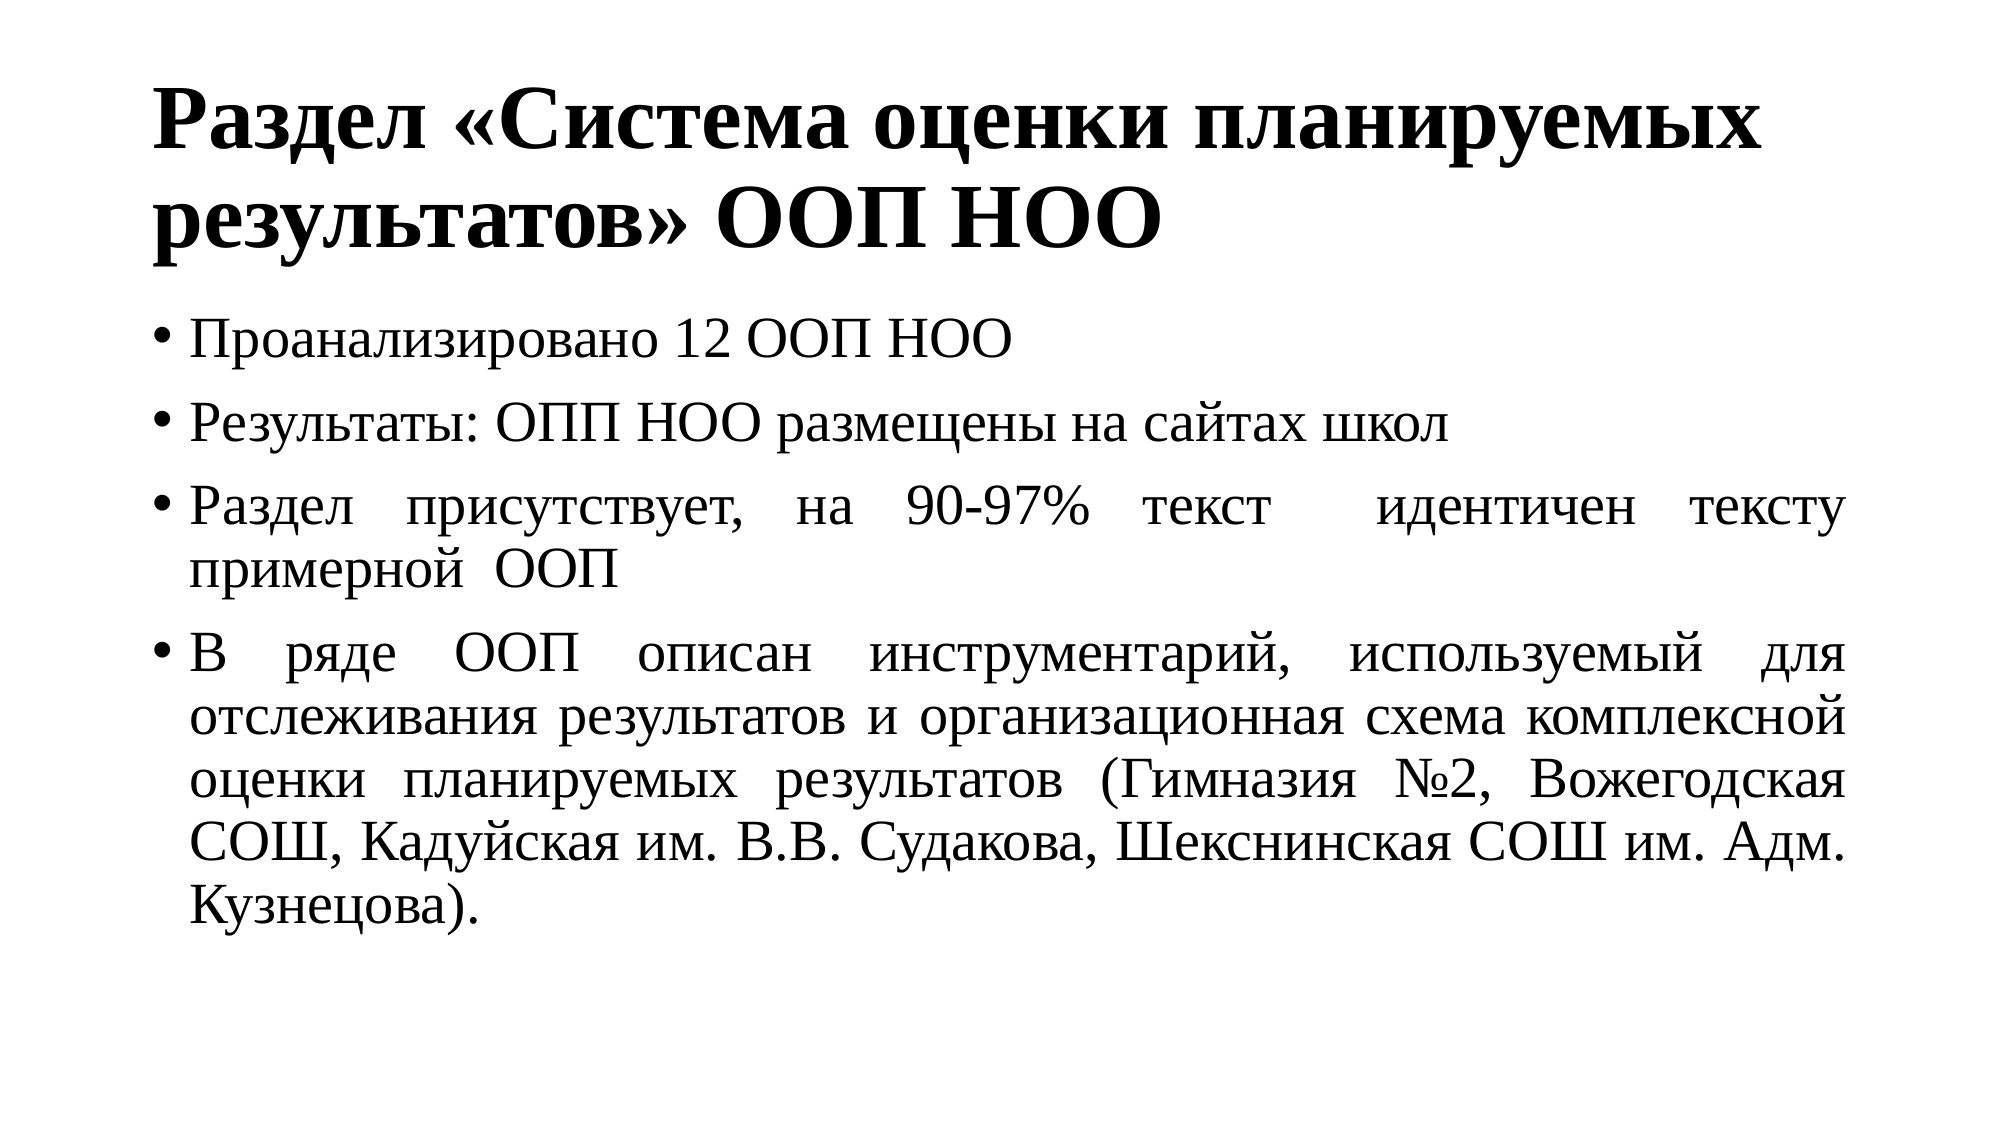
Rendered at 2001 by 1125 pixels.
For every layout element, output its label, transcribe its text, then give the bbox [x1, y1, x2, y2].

list Проанализировано 12 ООП НОО Результаты: ОПП НОО размещены на сайтах школ Раздел присутствует, на 90-97% текст идентичен тексту примерной ООП В ряде ООП описан инструментарий, используемый для отслеживания результатов и организационная схема комплексной оценки планируемых результатов (Гимназия №2, Вожегодская СОШ, Кадуйская им. В.В. Судакова, Шекснинская СОШ им. Адм. Кузнецова). [137, 299, 1863, 1014]
title Раздел «Система оценки планируемых результатов» ООП НОО [137, 59, 1863, 278]
